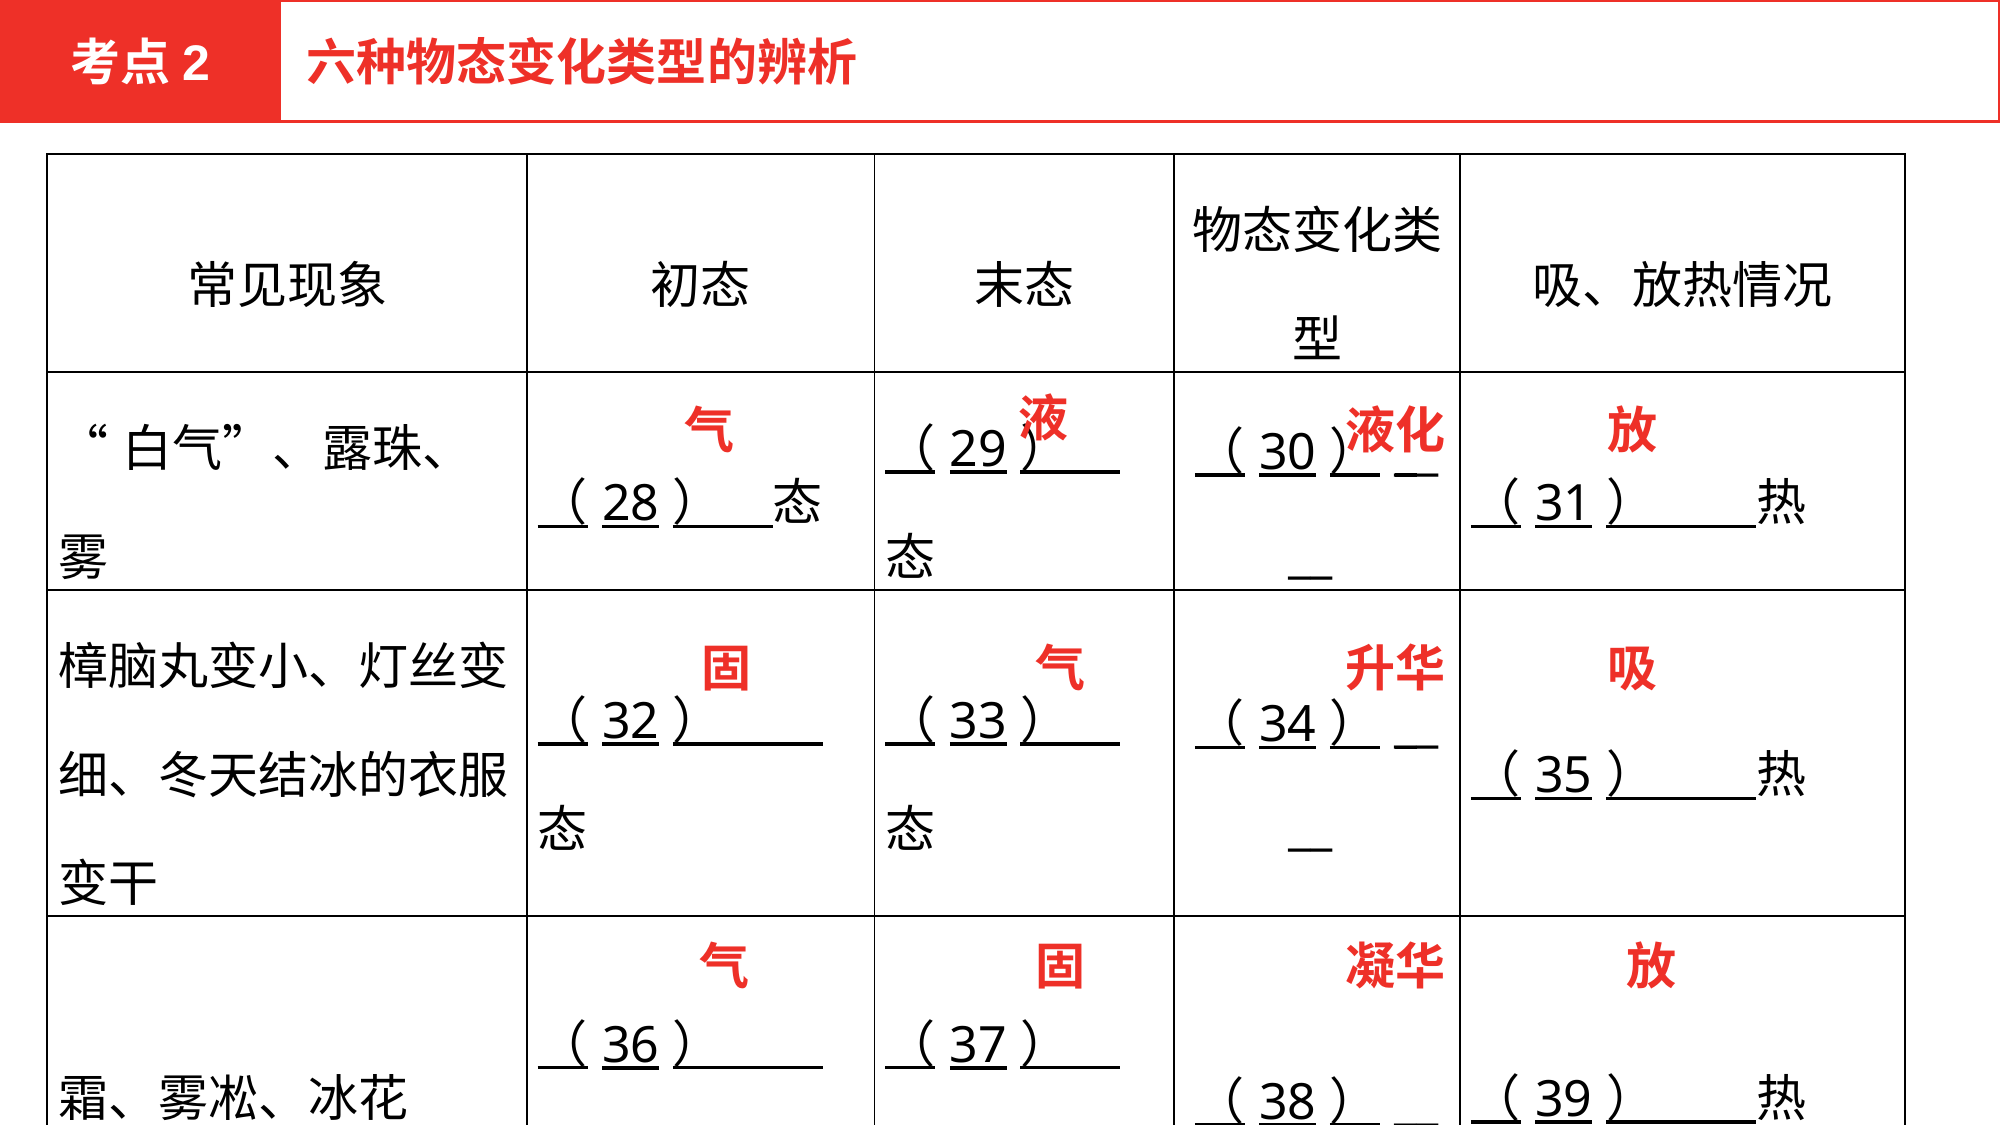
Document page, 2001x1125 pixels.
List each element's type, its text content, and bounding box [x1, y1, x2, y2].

text_box 凝华 [1330, 927, 1566, 1002]
table_cell （33） 态 [875, 591, 1173, 915]
table_header 末态 [875, 155, 1173, 371]
table_cell （29） 态 [875, 373, 1173, 589]
text_box 升华 [1330, 629, 1566, 704]
table_header 吸、放热情况 [1461, 155, 1904, 371]
text_box 六种物态变化类型的辨析 [276, 0, 2000, 123]
text_box 考点2 [1, 0, 280, 122]
table_cell （32） 态 [528, 591, 874, 915]
table_header 物态变化类型 [1175, 155, 1459, 371]
text_box 液化 [1330, 391, 1566, 467]
table_cell （34）____ [1175, 591, 1459, 915]
table_cell （38）___ [1175, 917, 1459, 1125]
text_box 气 [684, 927, 920, 1002]
text_box 液 [1003, 379, 1239, 454]
text_box 气 [1021, 629, 1256, 704]
text_box 固 [1021, 927, 1256, 1002]
table_cell （35） 热 [1461, 591, 1904, 915]
table_cell （39） 热 [1461, 917, 1904, 1125]
table_header 常见现象 [48, 155, 526, 371]
text_box 气 [670, 391, 905, 467]
table_cell （30）____ [1175, 373, 1459, 589]
table_cell （37） 态 [875, 917, 1173, 1125]
table_cell “白气”、露珠、雾 [48, 373, 526, 589]
table_cell 樟脑丸变小、灯丝变细、冬天结冰的衣服变干 [48, 591, 526, 915]
table_cell （28） 态 [528, 373, 874, 589]
text_box 放 [1611, 927, 1847, 1002]
table_header 初态 [528, 155, 874, 371]
text_box 吸 [1592, 629, 1828, 704]
text_box 放 [1592, 391, 1828, 467]
table_cell （36） 态 [528, 917, 874, 1125]
table_cell （31） 热 [1461, 373, 1904, 589]
text_box 固 [686, 629, 920, 704]
table_cell 霜、雾凇、冰花 [48, 917, 526, 1125]
